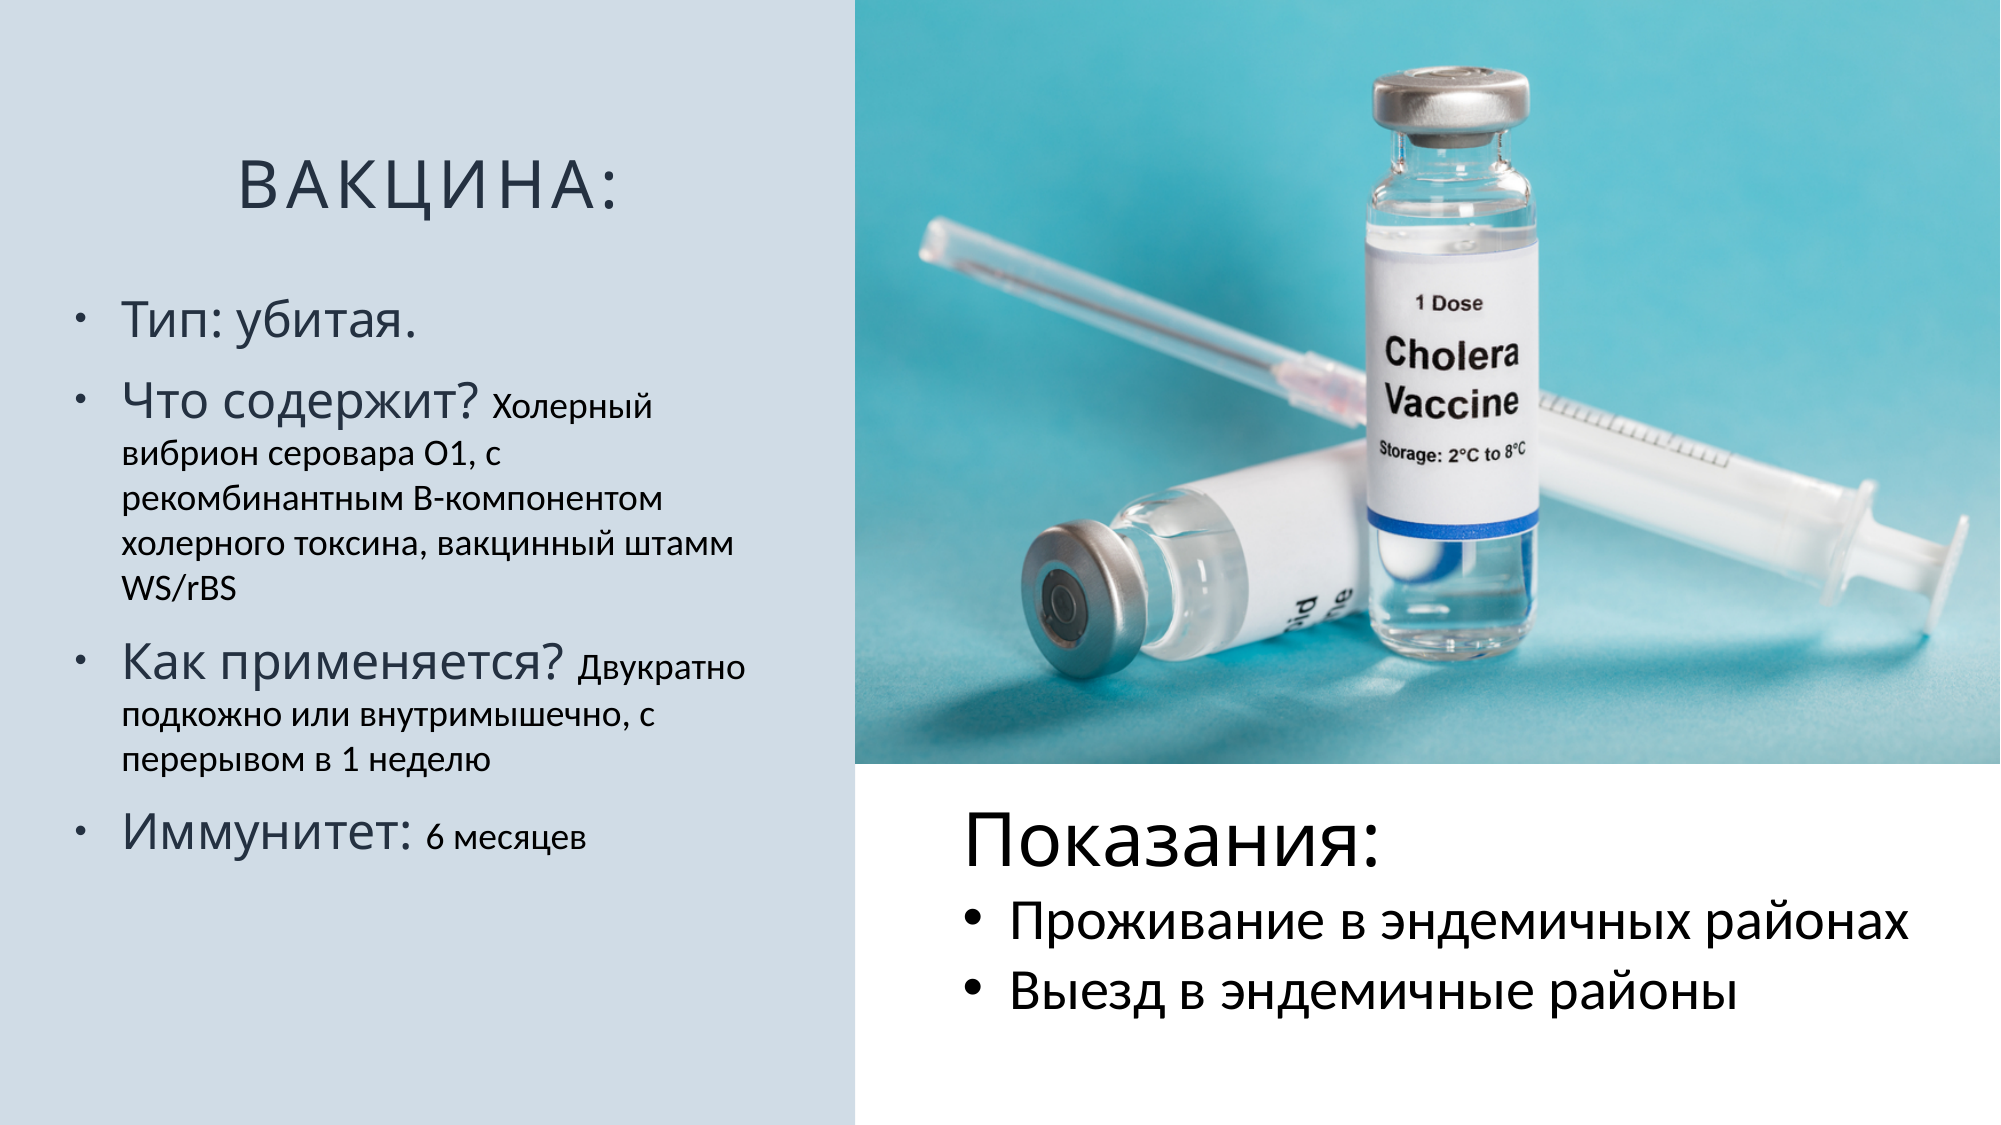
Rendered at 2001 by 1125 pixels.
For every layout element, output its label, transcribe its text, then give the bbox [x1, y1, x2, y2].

list Тип: убитая. Что содержит? Холерный вибрион серовара О1, с рекомбинантным В-компонентом холерного токсина, вакцинный штамм WS/rBS Как применяется? Двукратно подкожно или внутримышечно, с перерывом в 1 неделю Иммунитет: 6 месяцев [59, 279, 803, 1013]
text_box [0, 0, 856, 1125]
picture [855, 0, 2000, 764]
title Вакцина: [221, 5, 855, 231]
text_box Показания: Проживание в эндемичных районах Выезд в эндемичные районы [947, 783, 1941, 1029]
